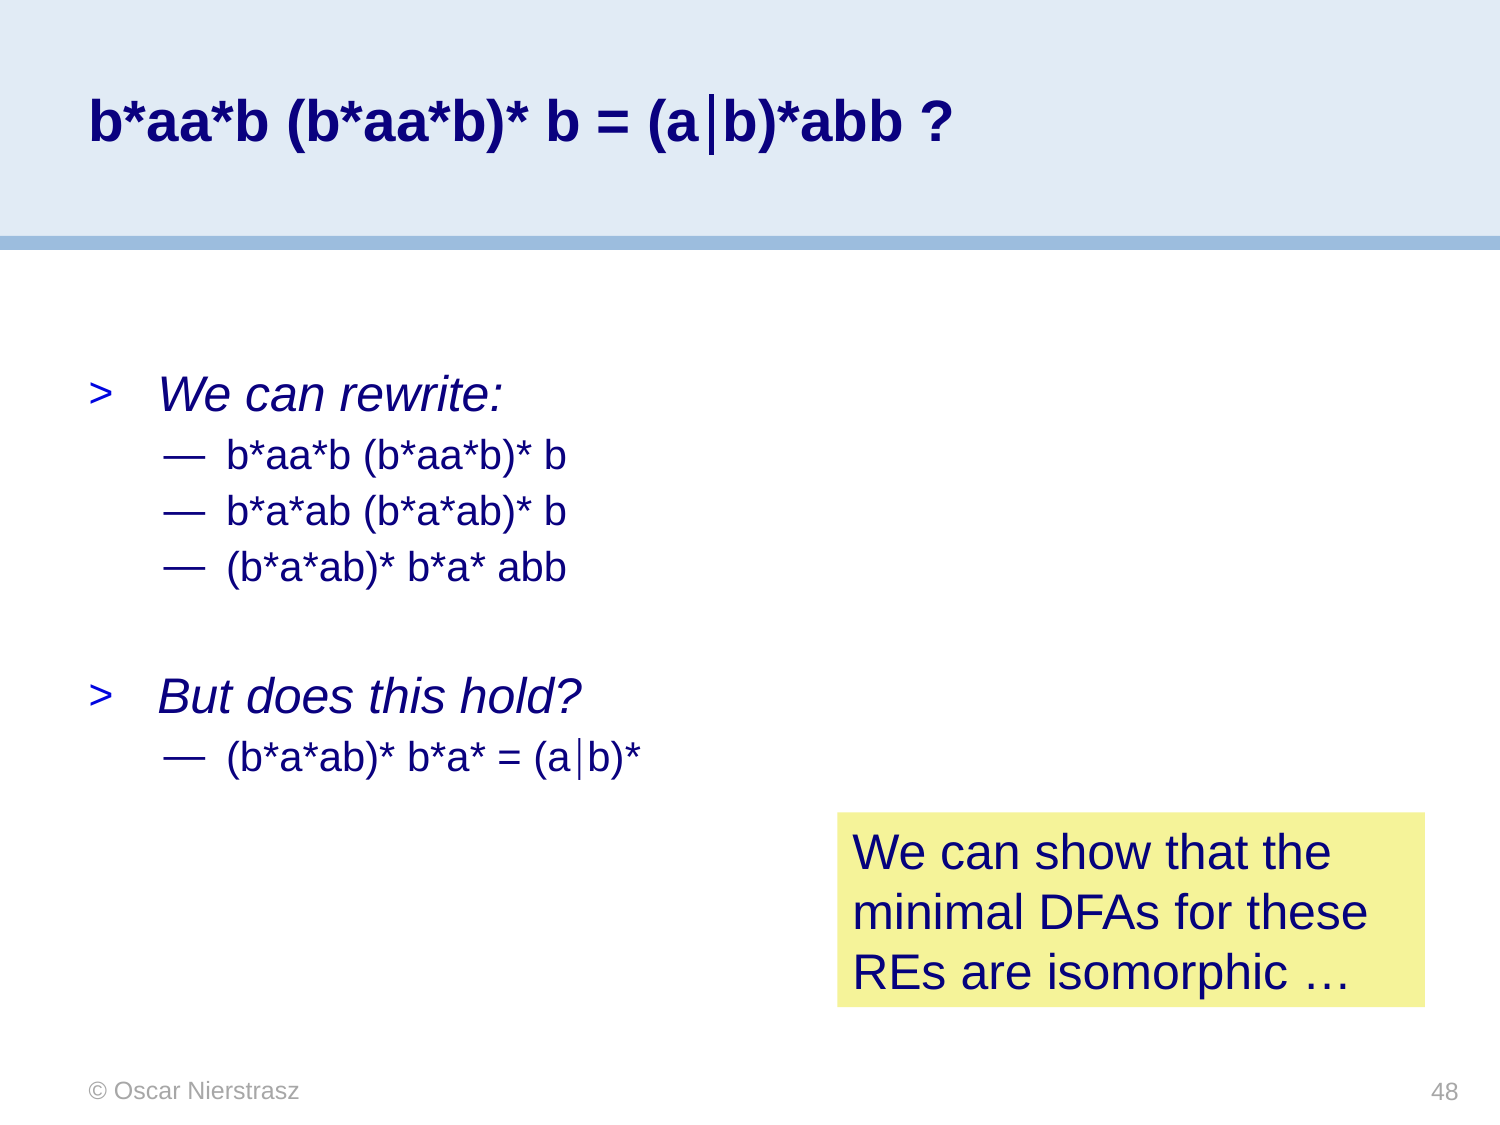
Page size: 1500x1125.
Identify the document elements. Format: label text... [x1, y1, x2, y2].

list We can rewrite: b*aa*b (b*aa*b)* b b*a*ab (b*a*ab)* b (b*a*ab)* b*a* abb But does this hold? (b*a*ab)* b*a* = (a|b)* [88, 271, 1413, 1010]
slide_number © Oscar Nierstrasz [88, 1073, 715, 1104]
text_box We can show that the minimal DFAs for these REs are isomorphic … [837, 812, 1425, 1008]
title b*aa*b (b*aa*b)* b = (a|b)*abb ? [88, 90, 1413, 226]
slide_number 48 [1237, 1074, 1460, 1105]
